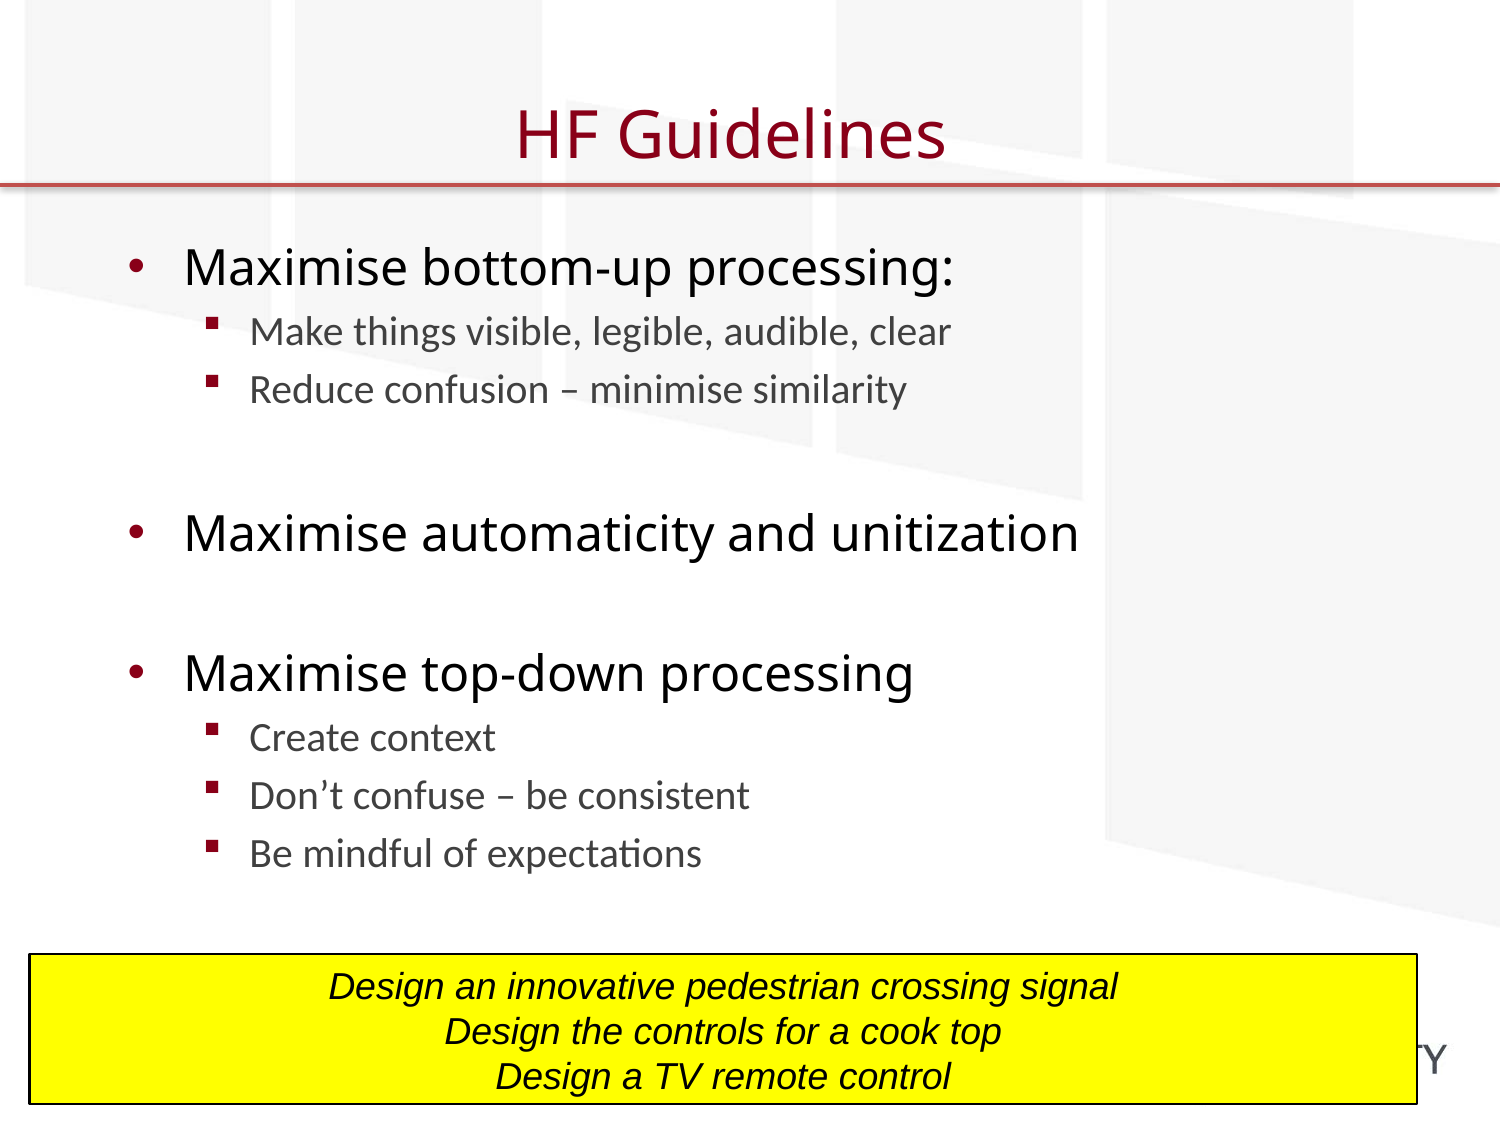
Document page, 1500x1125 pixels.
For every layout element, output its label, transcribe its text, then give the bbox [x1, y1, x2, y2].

picture [0, 0, 1500, 183]
title HF Guidelines [112, 84, 1350, 185]
text_box Design an innovative pedestrian crossing signal Design the controls for a cook top Design a TV remote control [29, 954, 1417, 1105]
picture [0, 187, 1500, 1125]
list Maximise bottom-up processing: Make things visible, legible, audible, clear Reduce confusion – minimise similarity Maximise automaticity and unitization Maximise top-down processing Create context Don’t confuse – be consistent Be mindful of expectations [112, 227, 1350, 846]
